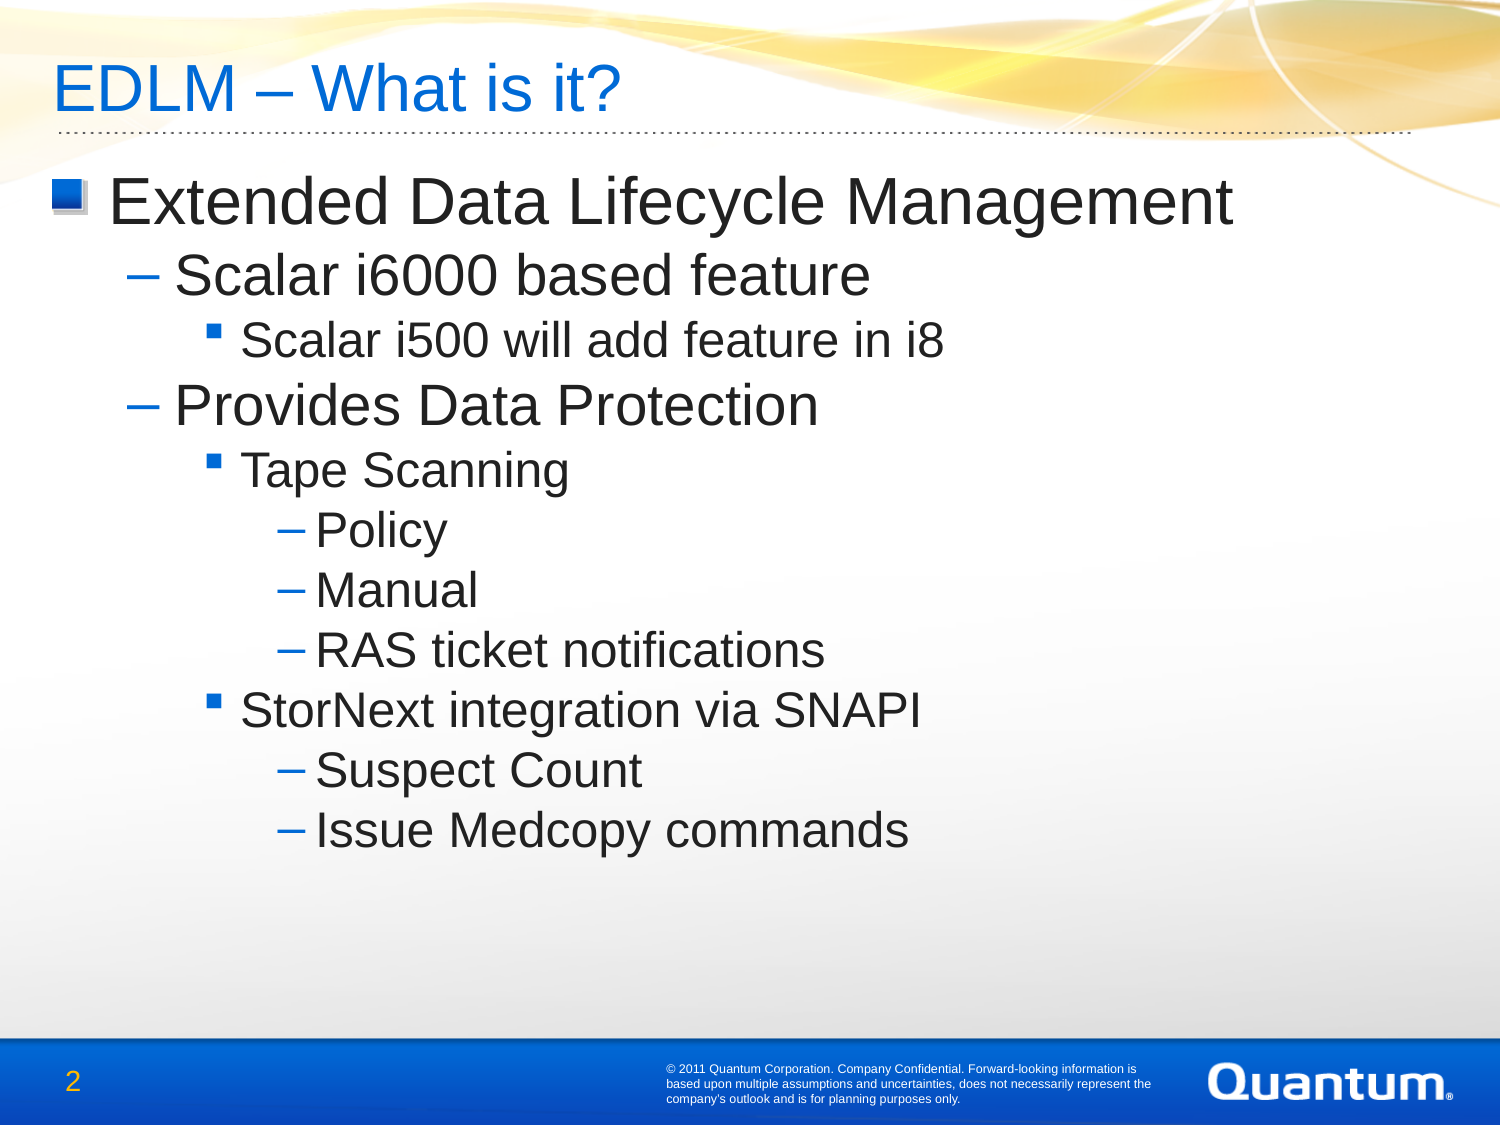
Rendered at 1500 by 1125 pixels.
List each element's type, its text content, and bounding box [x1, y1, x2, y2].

title EDLM – What is it? [37, 32, 1463, 138]
picture [52, 179, 88, 215]
picture [7, 125, 1488, 142]
footer © 2011 Quantum Corporation. Company Confidential. Forward-looking information is based upon multiple assumptions and uncertainties, does not necessarily represent the company’s outlook and is for planning purposes only. [651, 1053, 1190, 1120]
list Extended Data Lifecycle Management Scalar i6000 based feature Scalar i500 will add feature in i8 Provides Data Protection Tape Scanning Policy Manual RAS ticket notifications StorNext integration via SNAPI Suspect Count Issue Medcopy commands [37, 149, 1463, 1013]
slide_number 2 [49, 1054, 138, 1109]
